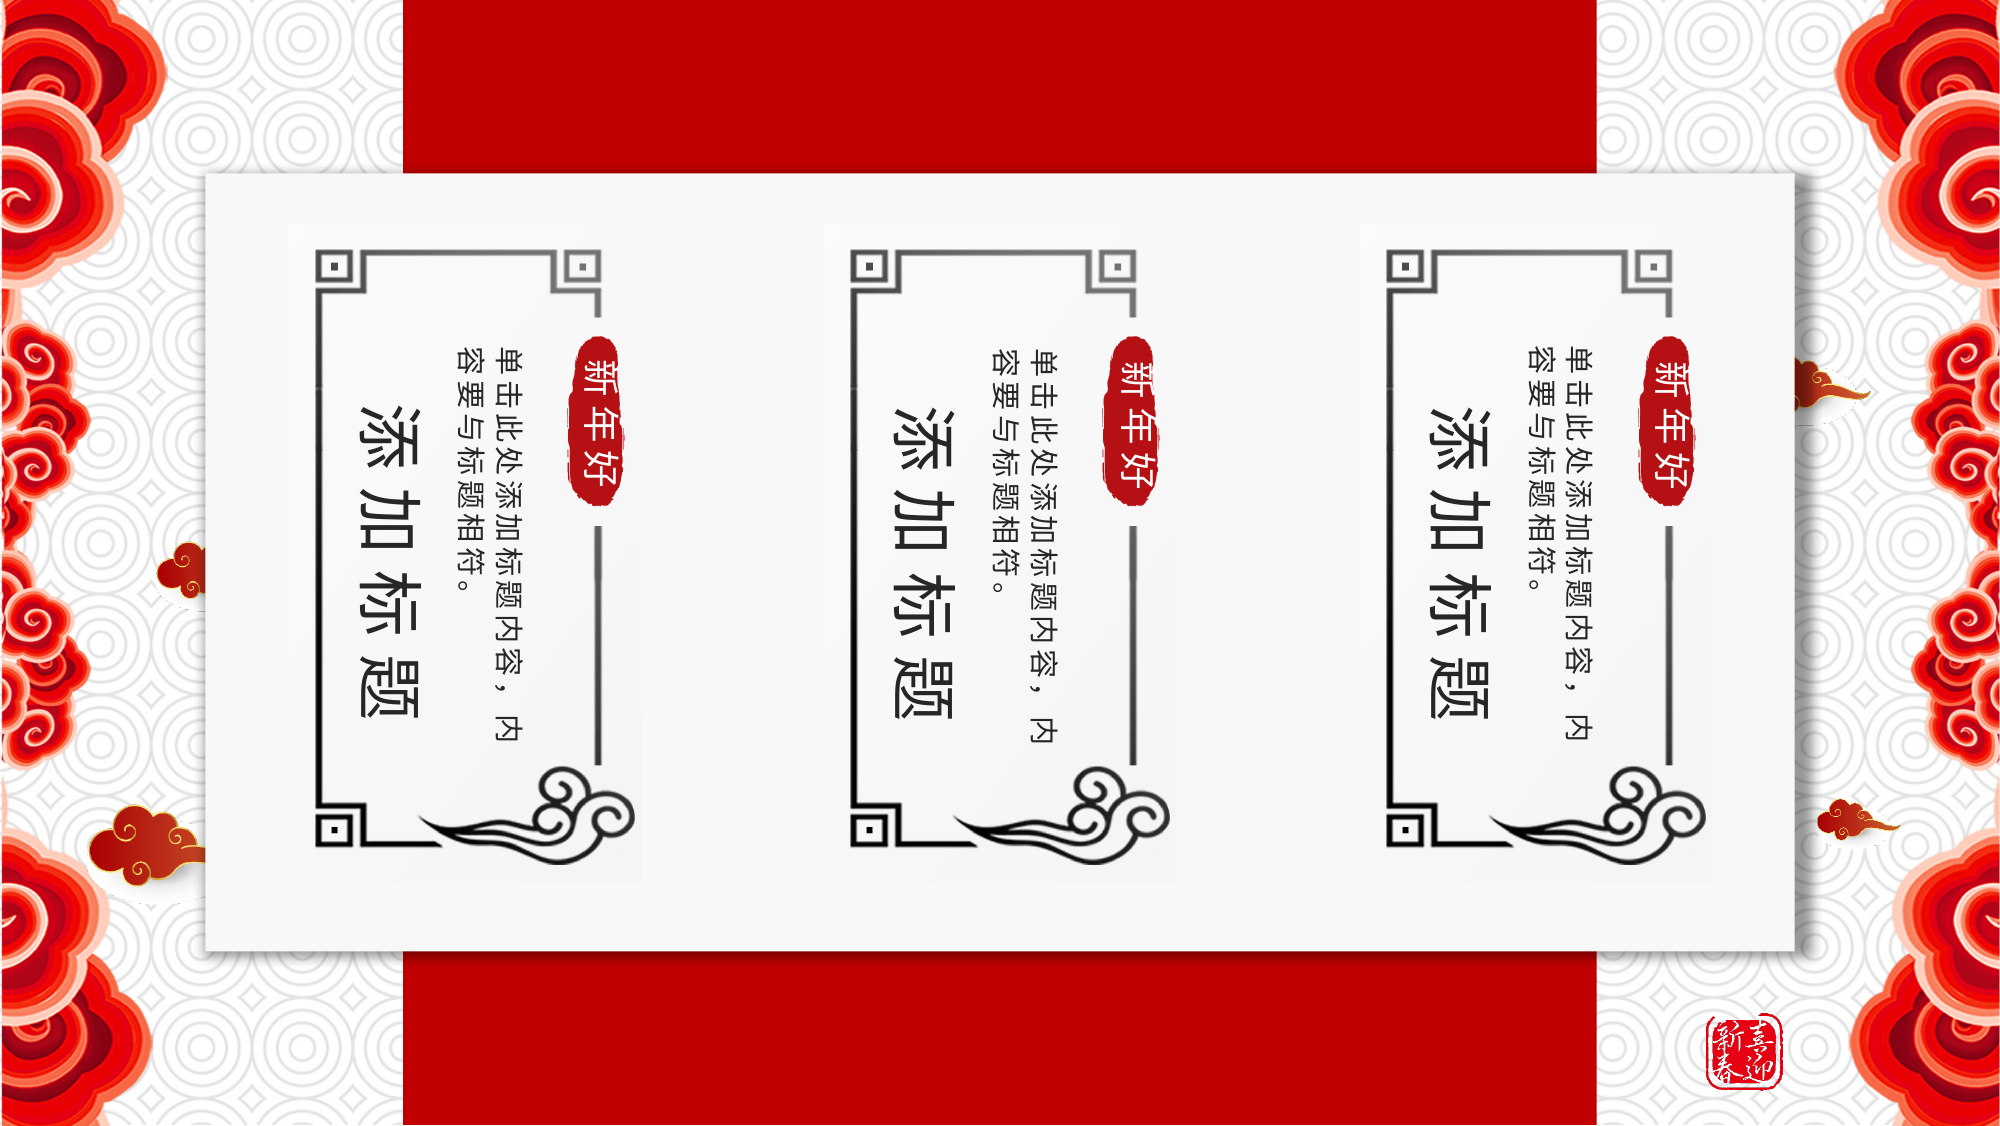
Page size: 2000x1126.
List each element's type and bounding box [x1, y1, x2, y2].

text_box [1358, 224, 1713, 883]
picture [1597, 0, 2000, 1126]
text_box [287, 224, 642, 883]
text_box [205, 173, 1795, 952]
picture [2, 0, 403, 1126]
text_box [823, 224, 1177, 883]
